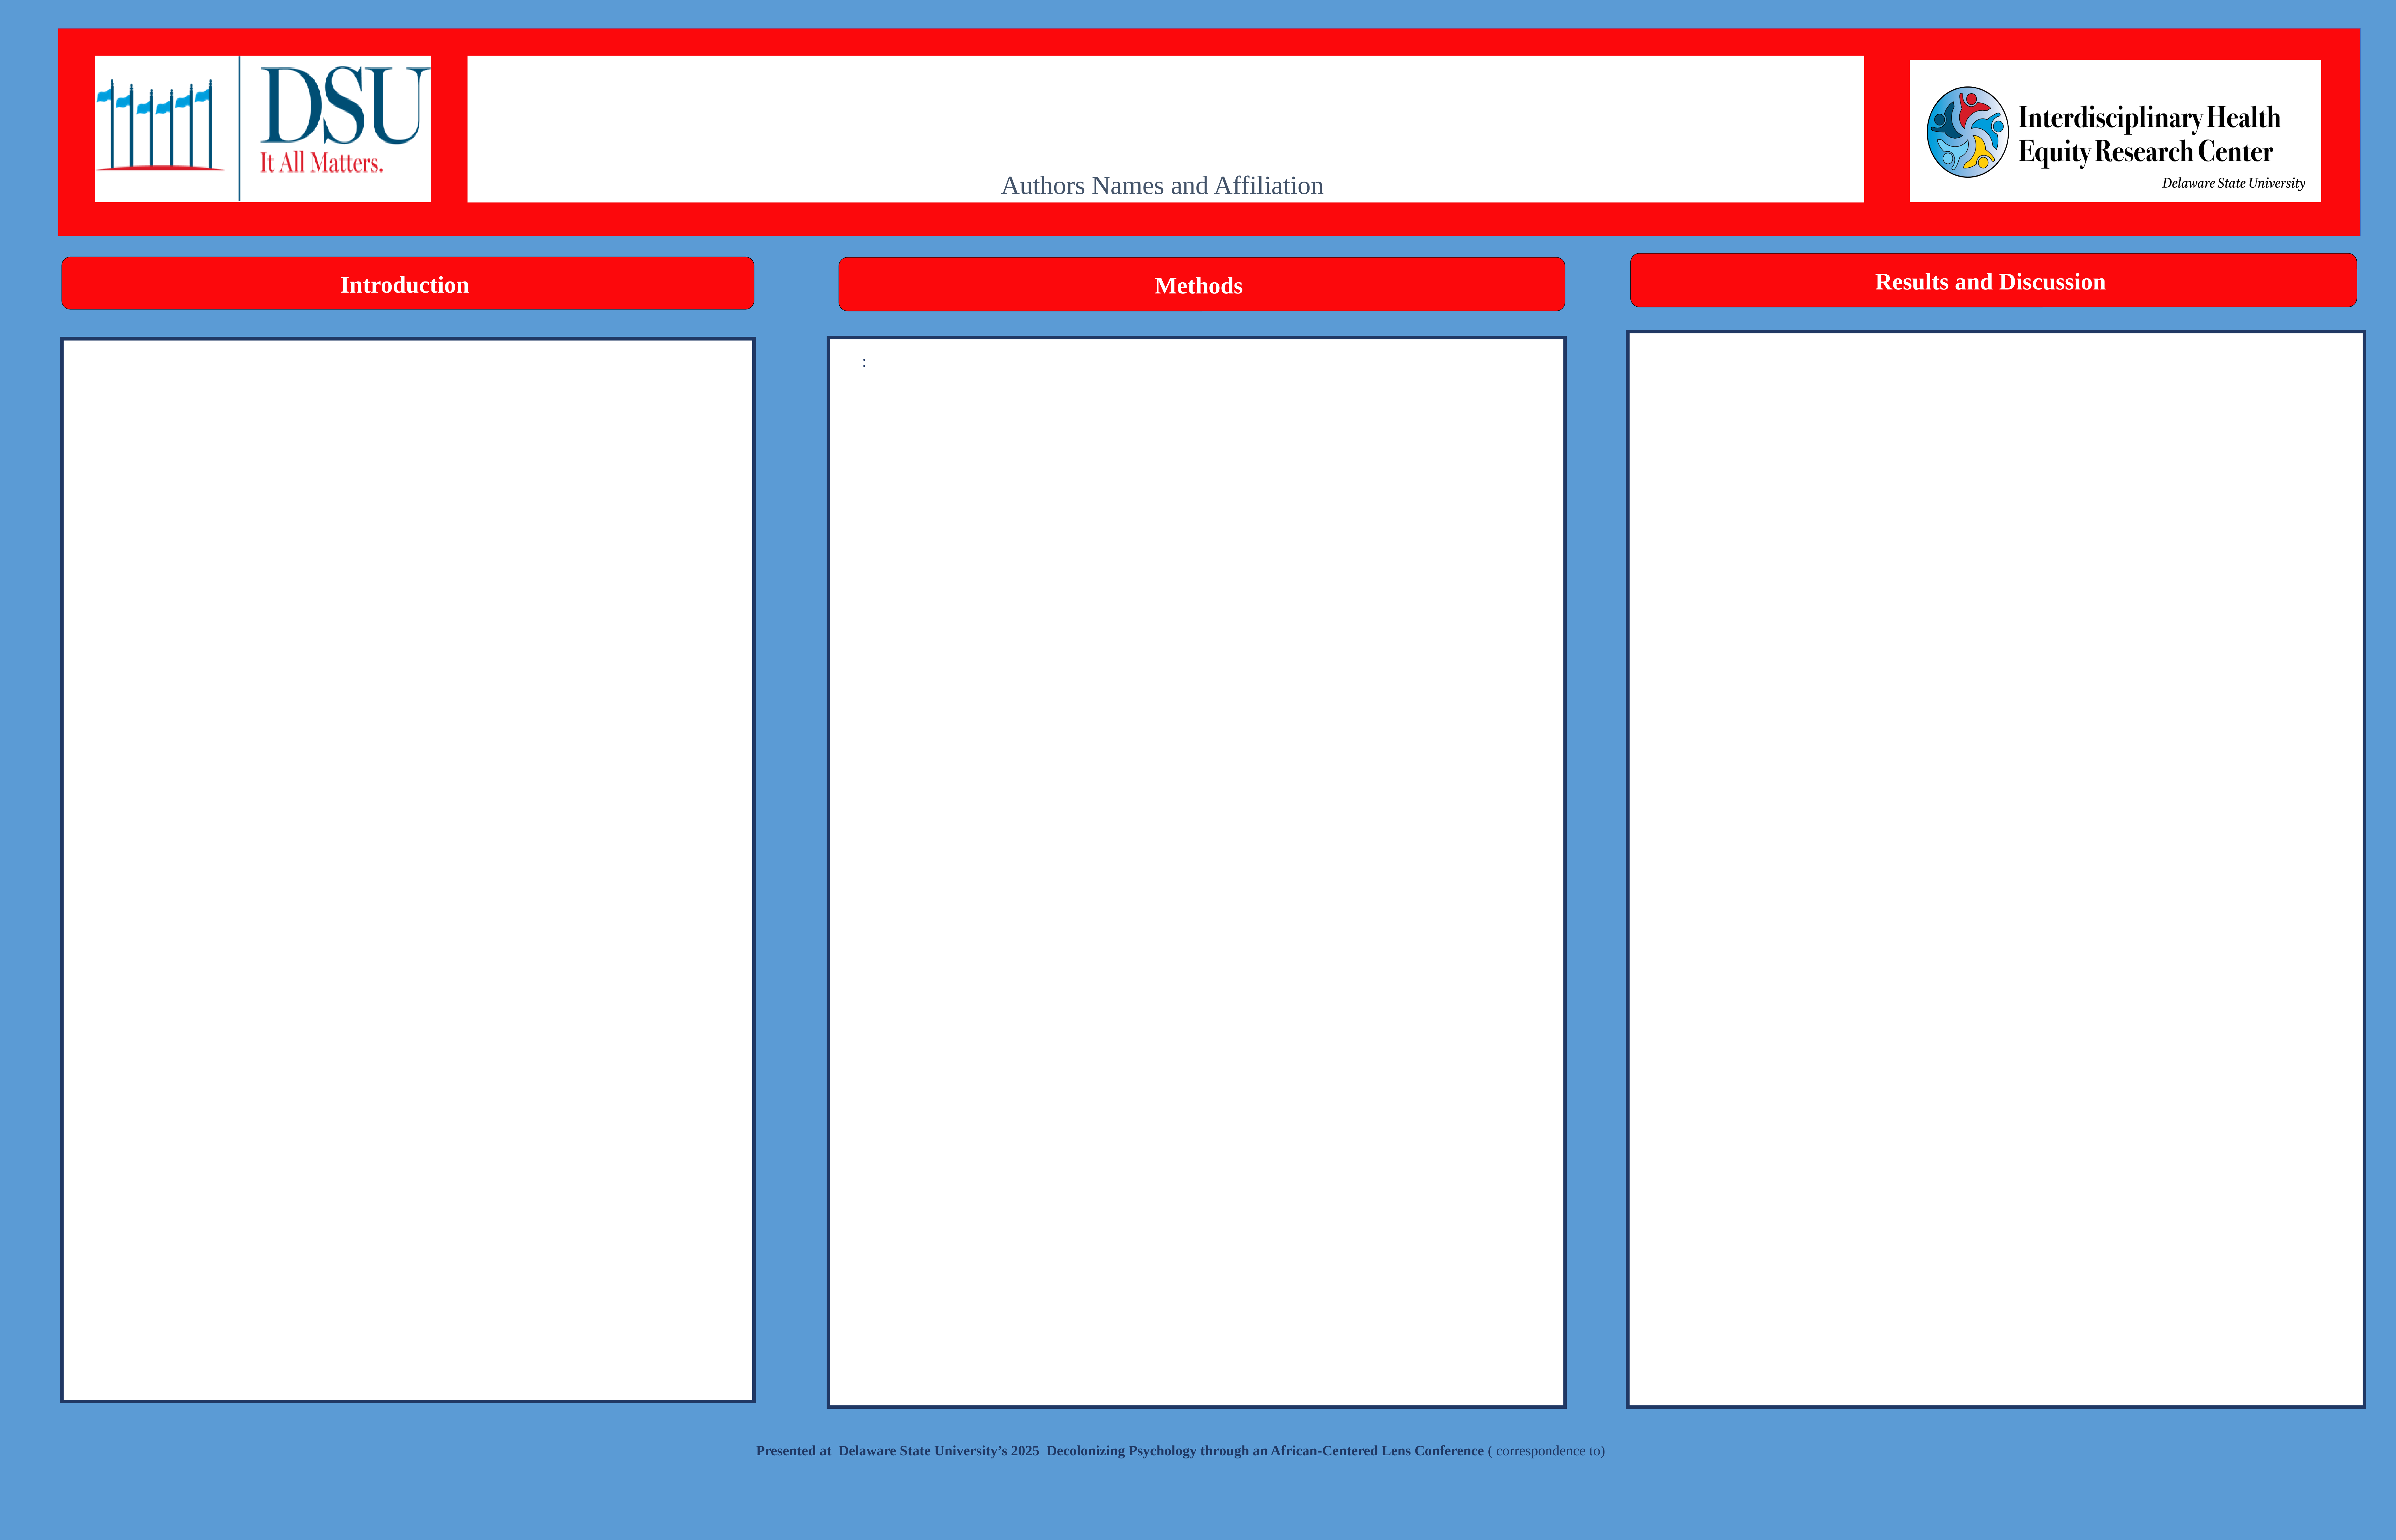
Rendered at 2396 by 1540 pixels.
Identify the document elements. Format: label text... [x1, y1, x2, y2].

text_box Results and Discussion [1630, 253, 2044, 307]
text_box Presented at Delaware State University’s 2025 Decolonizing Psychology through an African-Centered Lens Conference ( correspondence to) [1640, 1439, 1804, 1461]
text_box [62, 339, 754, 1401]
text_box Results and Discussion [2187, 253, 2357, 307]
picture [95, 56, 431, 202]
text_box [1630, 994, 1640, 1540]
text_box [58, 28, 2044, 236]
text_box Introduction [62, 257, 754, 309]
text_box [1191, 763, 1205, 777]
picture [1910, 0, 2321, 337]
text_box Methods [839, 257, 1565, 311]
text_box [2187, 28, 2361, 236]
text_box : [828, 337, 1565, 1407]
text_box Authors Names and Affiliation [468, 56, 1864, 202]
text_box Presented at Delaware State University’s 2025 Decolonizing Psychology through an African-Centered Lens Conference ( correspondence to) [561, 1439, 1630, 1461]
text_box [1628, 332, 2365, 1407]
